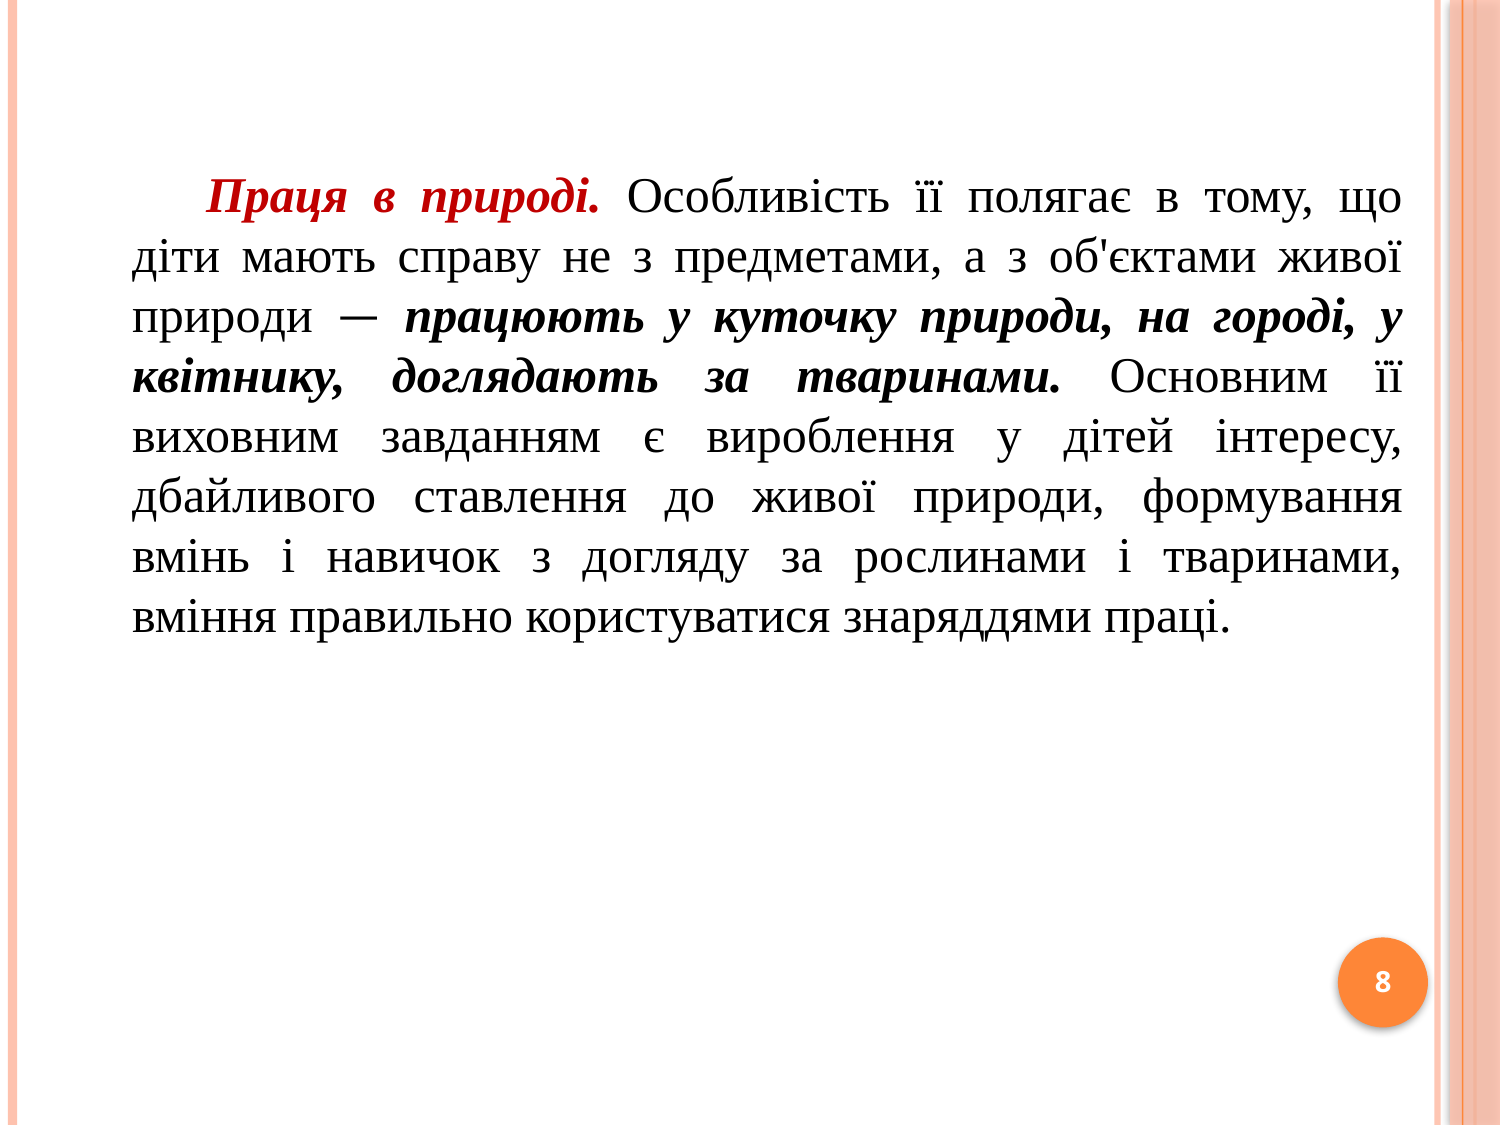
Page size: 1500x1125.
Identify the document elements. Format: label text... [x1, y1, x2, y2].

text_box Праця в природі. Особливість її полягає в тому, що діти мають справу не з предметами, а з об'єктами живої приро­ди — працюють у куточку природи, на городі, у квітнику, доглядають за тваринами. Основним її виховним завдан­ням є вироблення у дітей інтересу, дбайливого ставлення до живої природи, формування вмінь і навичок з догляду за рослинами і тваринами, вміння правильно користуватися знаряддями праці. [117, 154, 1418, 650]
slide_number 8 [1333, 940, 1434, 1027]
